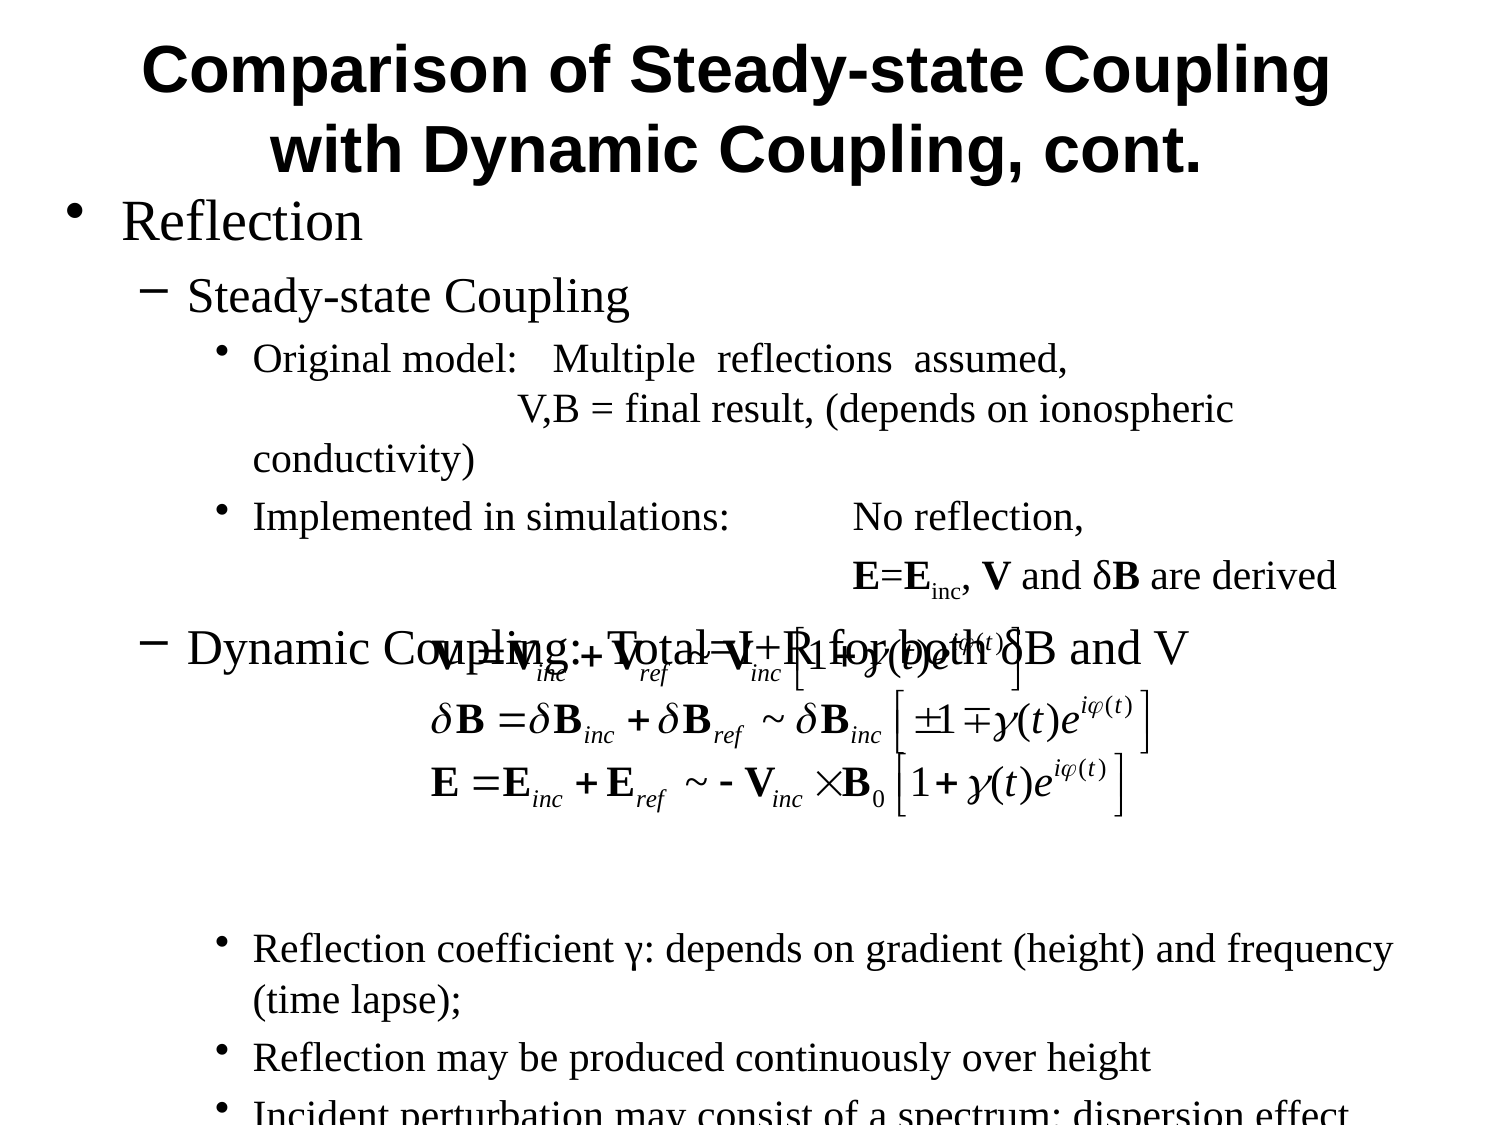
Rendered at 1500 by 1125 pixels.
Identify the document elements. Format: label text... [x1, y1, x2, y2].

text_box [424, 617, 1166, 828]
list Reflection Steady-state Coupling Original model: Multiple reflections assumed, V,B = final result, (depends on ionospheric conductivity) Implemented in simulations: No reflection, E=Einc, V and δB are derived Dynamic Coupling: Total=I+R for both δB and V Reflection coefficient γ: depends on gradient (height) and frequency (time lapse); Reflection may be produced continuously over height Incident perturbation may consist of a spectrum: dispersion effect A phase delay φ due to propagation to and from the reflection point [50, 174, 1450, 1050]
title Comparison of Steady-state Coupling with Dynamic Coupling, cont. [62, 50, 1413, 163]
